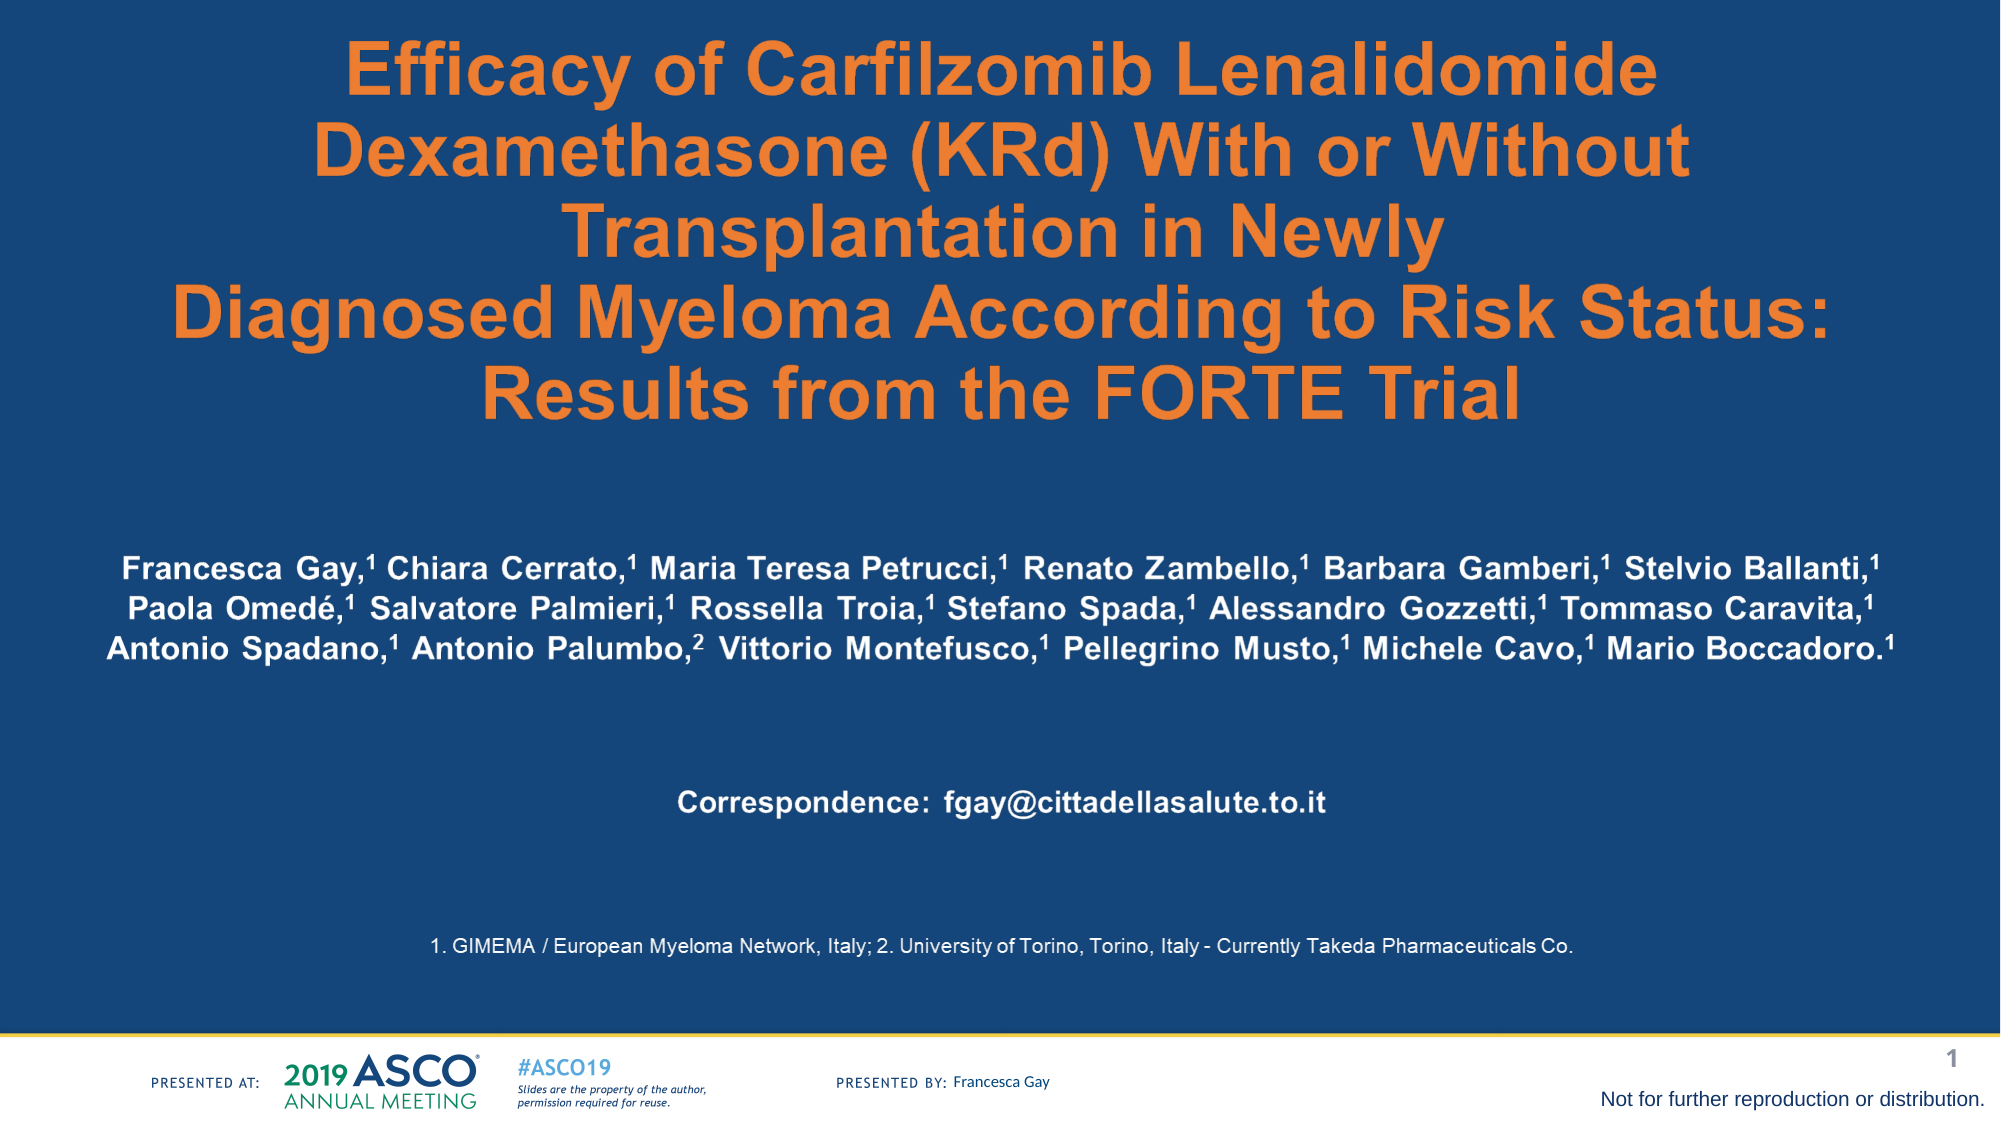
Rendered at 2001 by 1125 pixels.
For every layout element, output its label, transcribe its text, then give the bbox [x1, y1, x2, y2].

slide_number 1 [1911, 1030, 1975, 1080]
text_box Francesca Gay [938, 1063, 1369, 1099]
picture [0, 0, 2001, 1125]
text_box Not for further reproduction or distribution. [1557, 1080, 2000, 1119]
